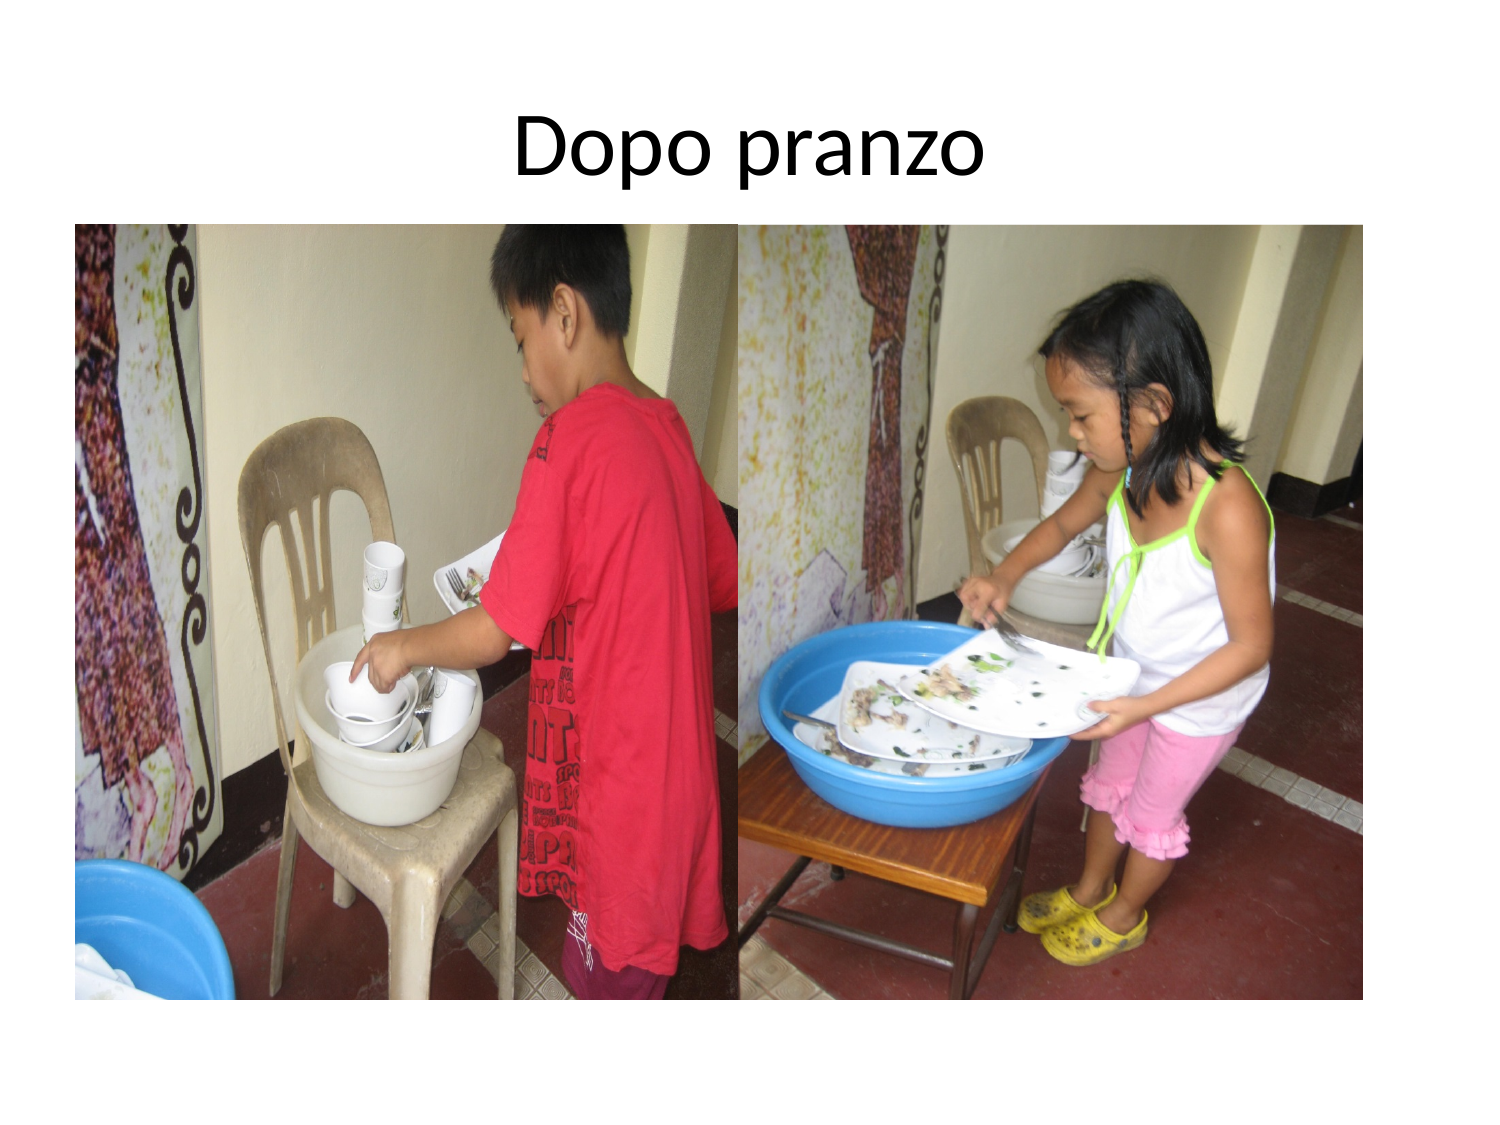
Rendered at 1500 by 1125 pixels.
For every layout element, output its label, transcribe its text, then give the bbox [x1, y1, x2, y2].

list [74, 224, 738, 1001]
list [662, 299, 1438, 926]
picture [738, 225, 1363, 299]
title Dopo pranzo [75, 45, 1425, 233]
picture [738, 926, 1363, 999]
